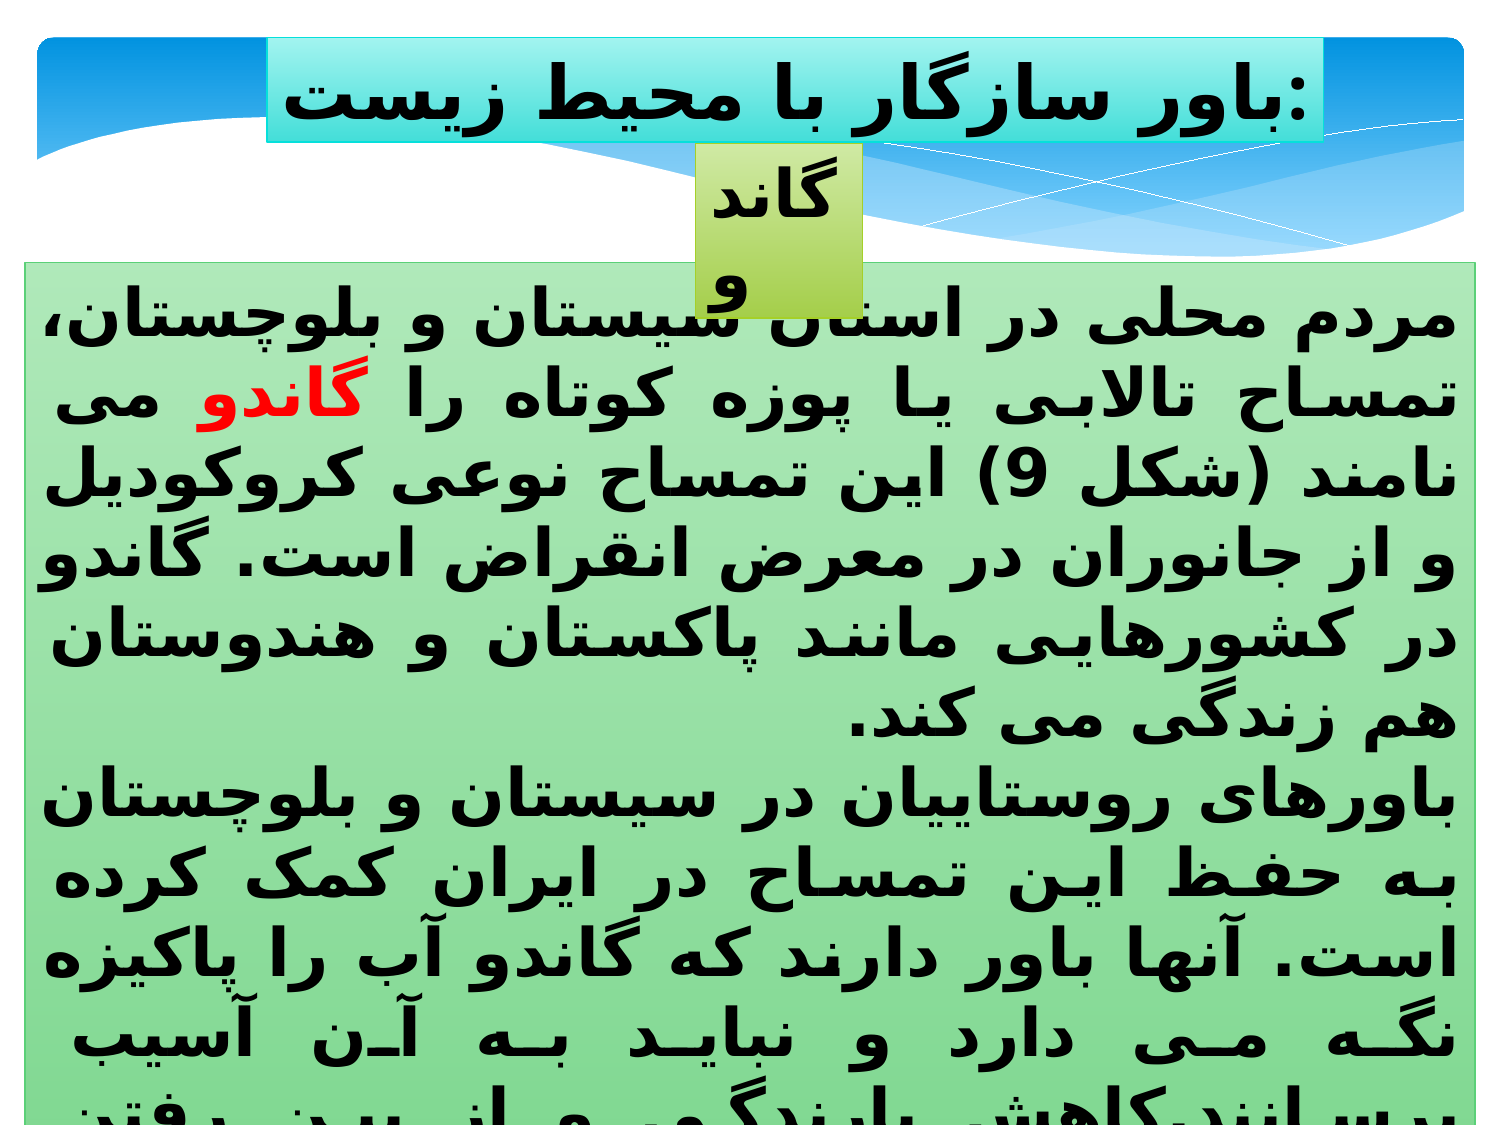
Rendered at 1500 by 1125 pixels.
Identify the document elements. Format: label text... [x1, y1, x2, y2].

text_box باور سازگار با محیط زیست: [266, 37, 1324, 143]
text_box گاندو [695, 143, 863, 319]
text_box مردم محلی در استان سیستان و بلوچستان، تمساح تالابی یا پوزه کوتاه را گاندو می نامند (شکل 9) این تمساح نوعی کروکودیل و از جانوران در معرض انقراض است. گاندو در کشورهایی مانند پاکستان و هندوستان هم زندگی می کند. باورهای روستاییان در سیستان و بلوچستان به حفظ این تمساح در ایران کمک کرده است. آنها باور دارند که گاندو آب را پاکیزه نگه می دارد و نباید به آن آسیب برسانند.کاهش بارندگی و از بین رفتن آبگیرها به کاهش زیستگاه گاندو انجامیده، اما رفتارمناسب مردم محلی باعث شده است که این جانور زندگی بهتری در ایران نسبت به هم نوعان خود در کشورهای همسایه ایران داشته باشد. تمساح پوزه کوتاه از جاذبه های گردشگری بعضی روستاهای سیستان و بلوچستان است. [24, 262, 1476, 1125]
